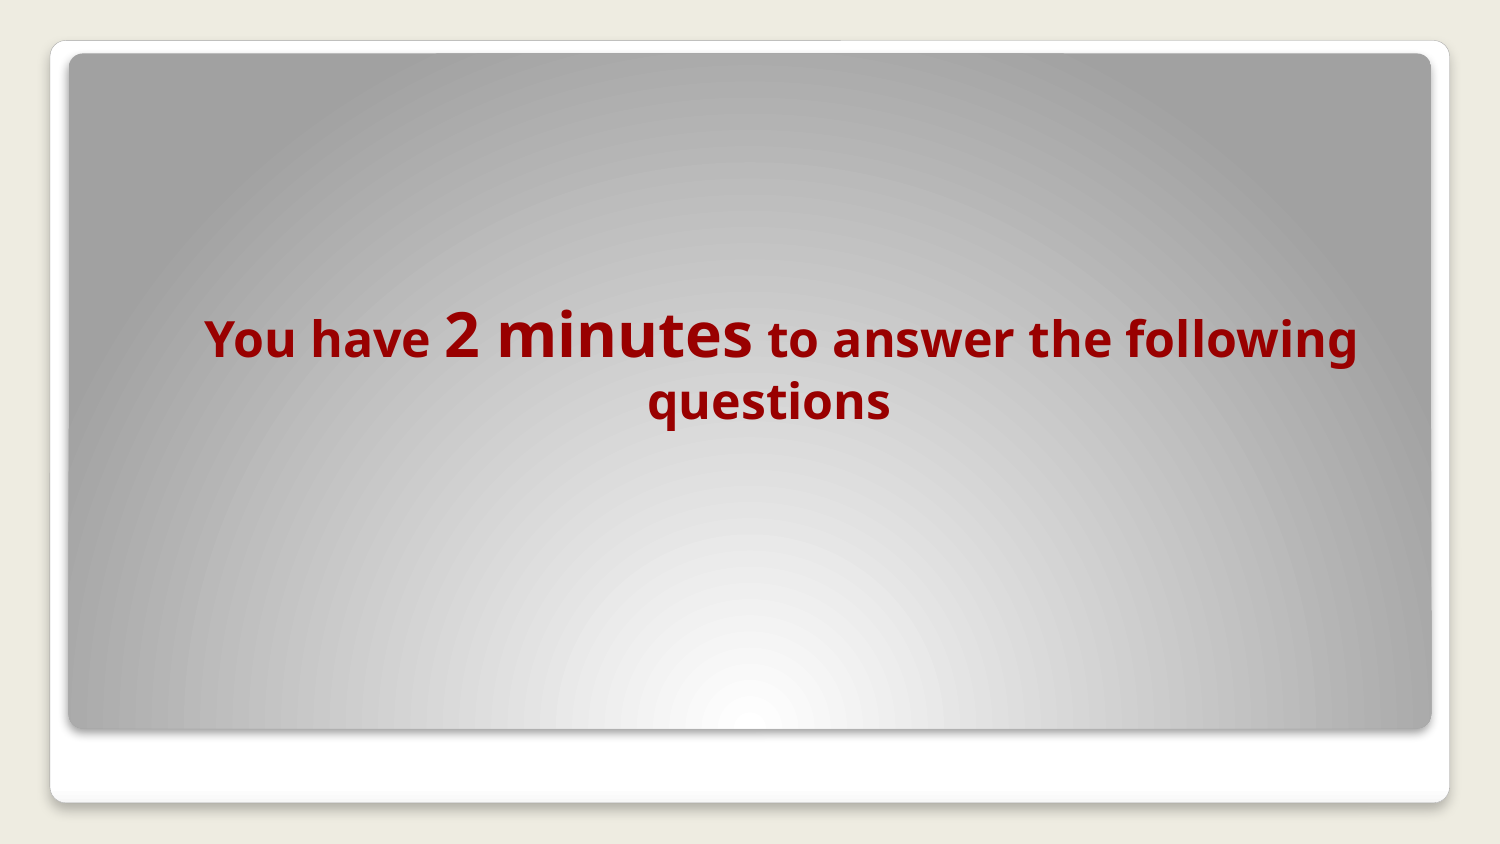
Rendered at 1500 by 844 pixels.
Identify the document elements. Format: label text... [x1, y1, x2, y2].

list You have 2 minutes to answer the following questions [58, 279, 1437, 387]
